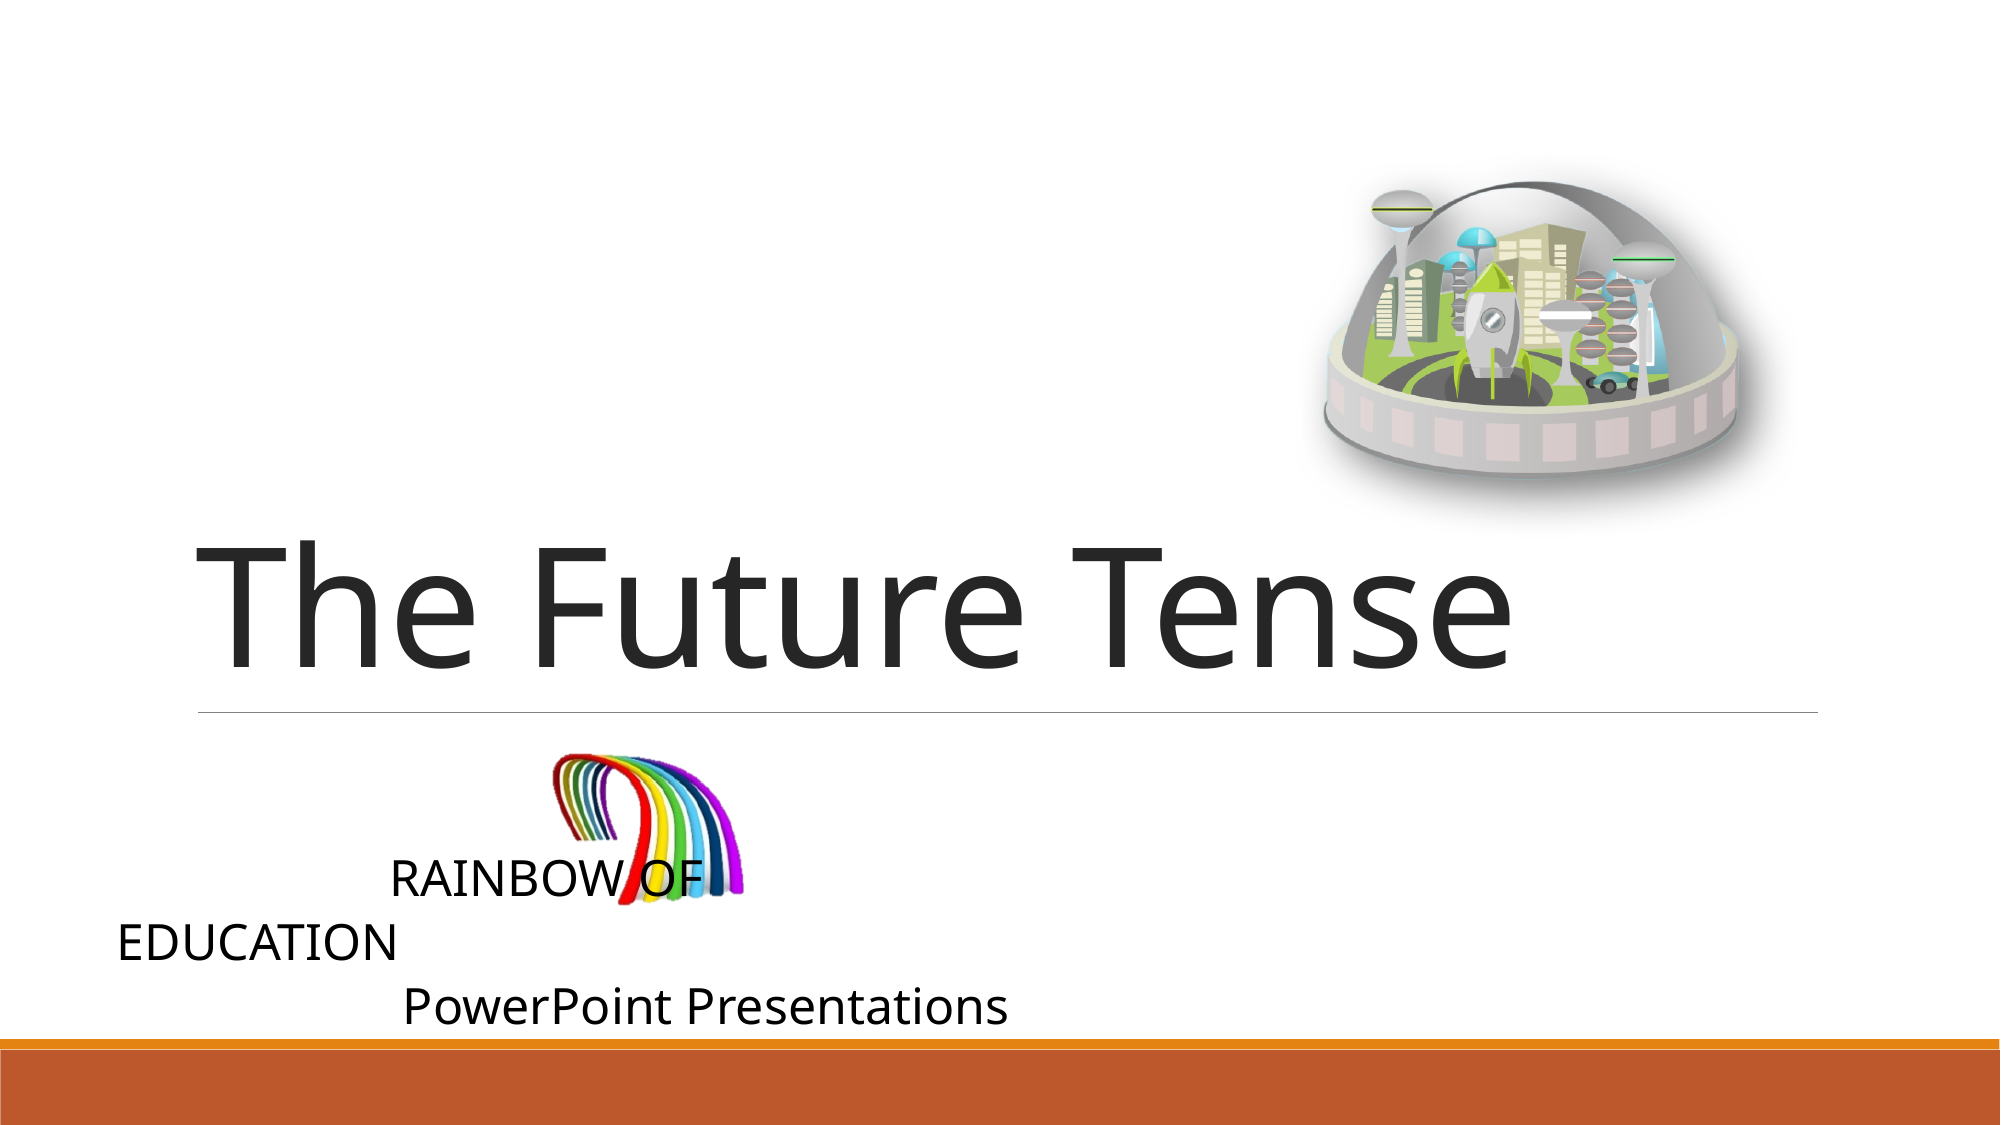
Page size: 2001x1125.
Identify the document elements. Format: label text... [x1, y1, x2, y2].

picture [514, 708, 790, 931]
title The Future Tense [180, 124, 1830, 710]
text_box RAINBOW OF EDUCATION PowerPoint Presentations [101, 834, 1086, 994]
picture [1301, 140, 1757, 498]
